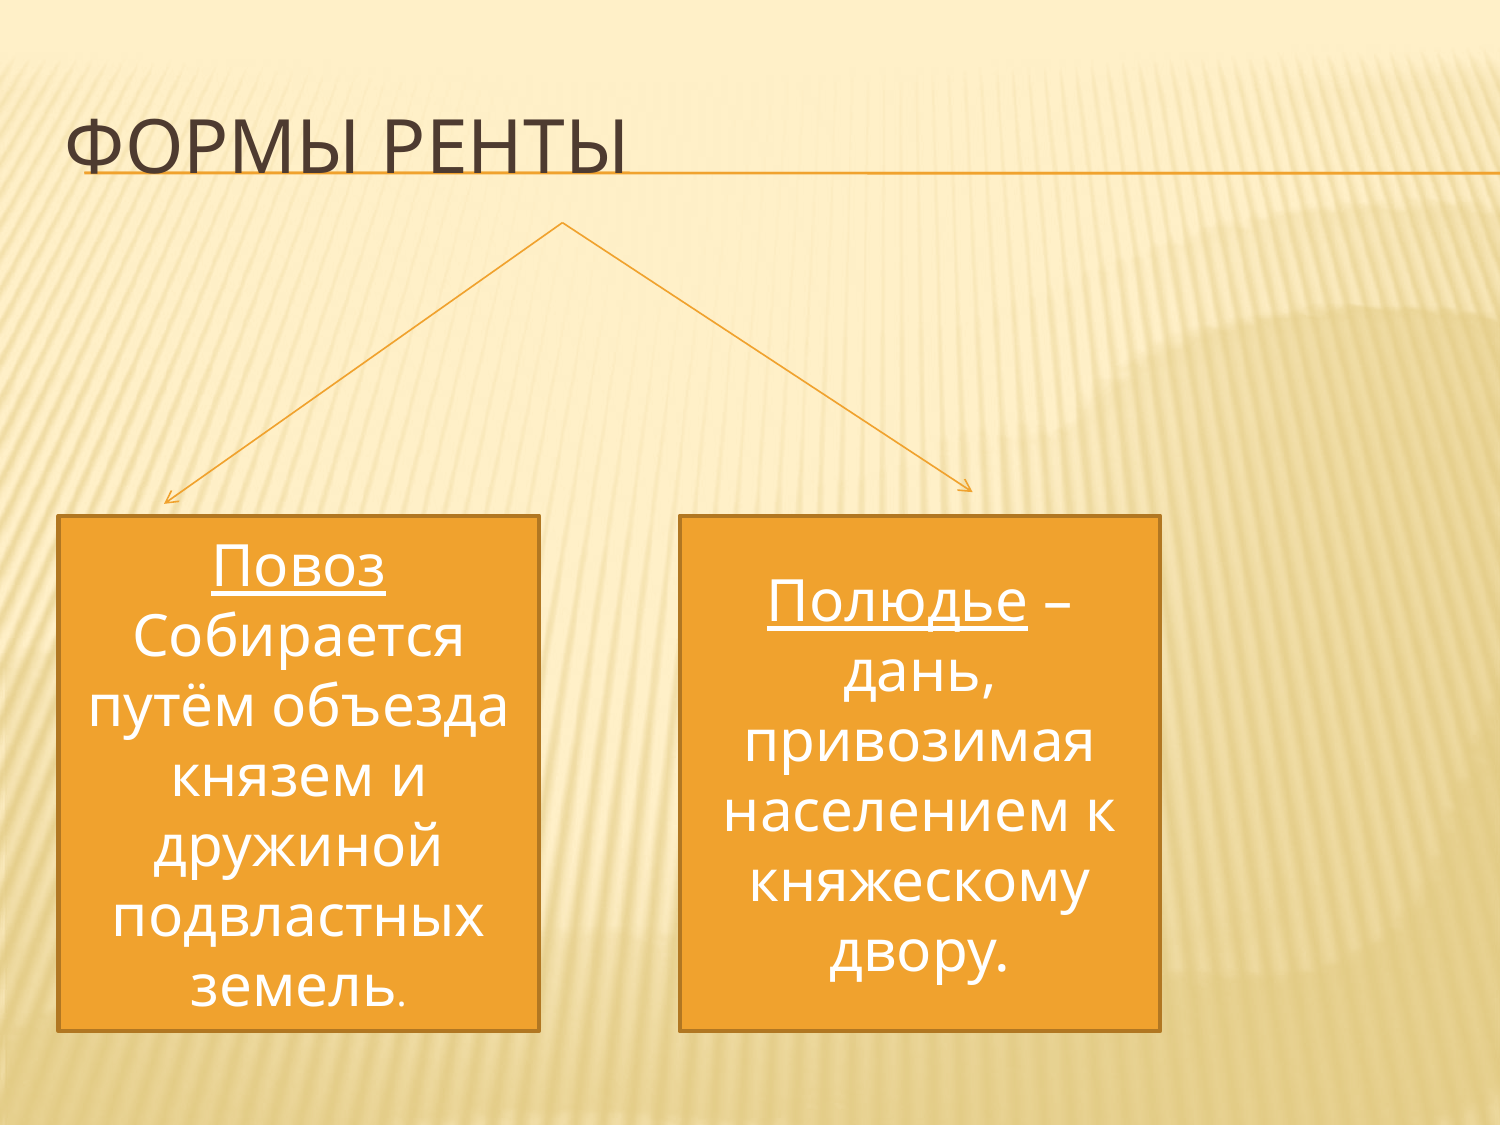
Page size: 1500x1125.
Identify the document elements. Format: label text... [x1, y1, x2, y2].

title Формы ренты [50, 75, 1475, 213]
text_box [562, 222, 973, 493]
text_box Полюдье – дань, привозимая населением к княжескому двору. [678, 514, 1162, 1033]
text_box Повоз Собирается путём объезда князем и дружиной подвластных земель. [56, 514, 541, 1033]
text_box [163, 222, 560, 505]
